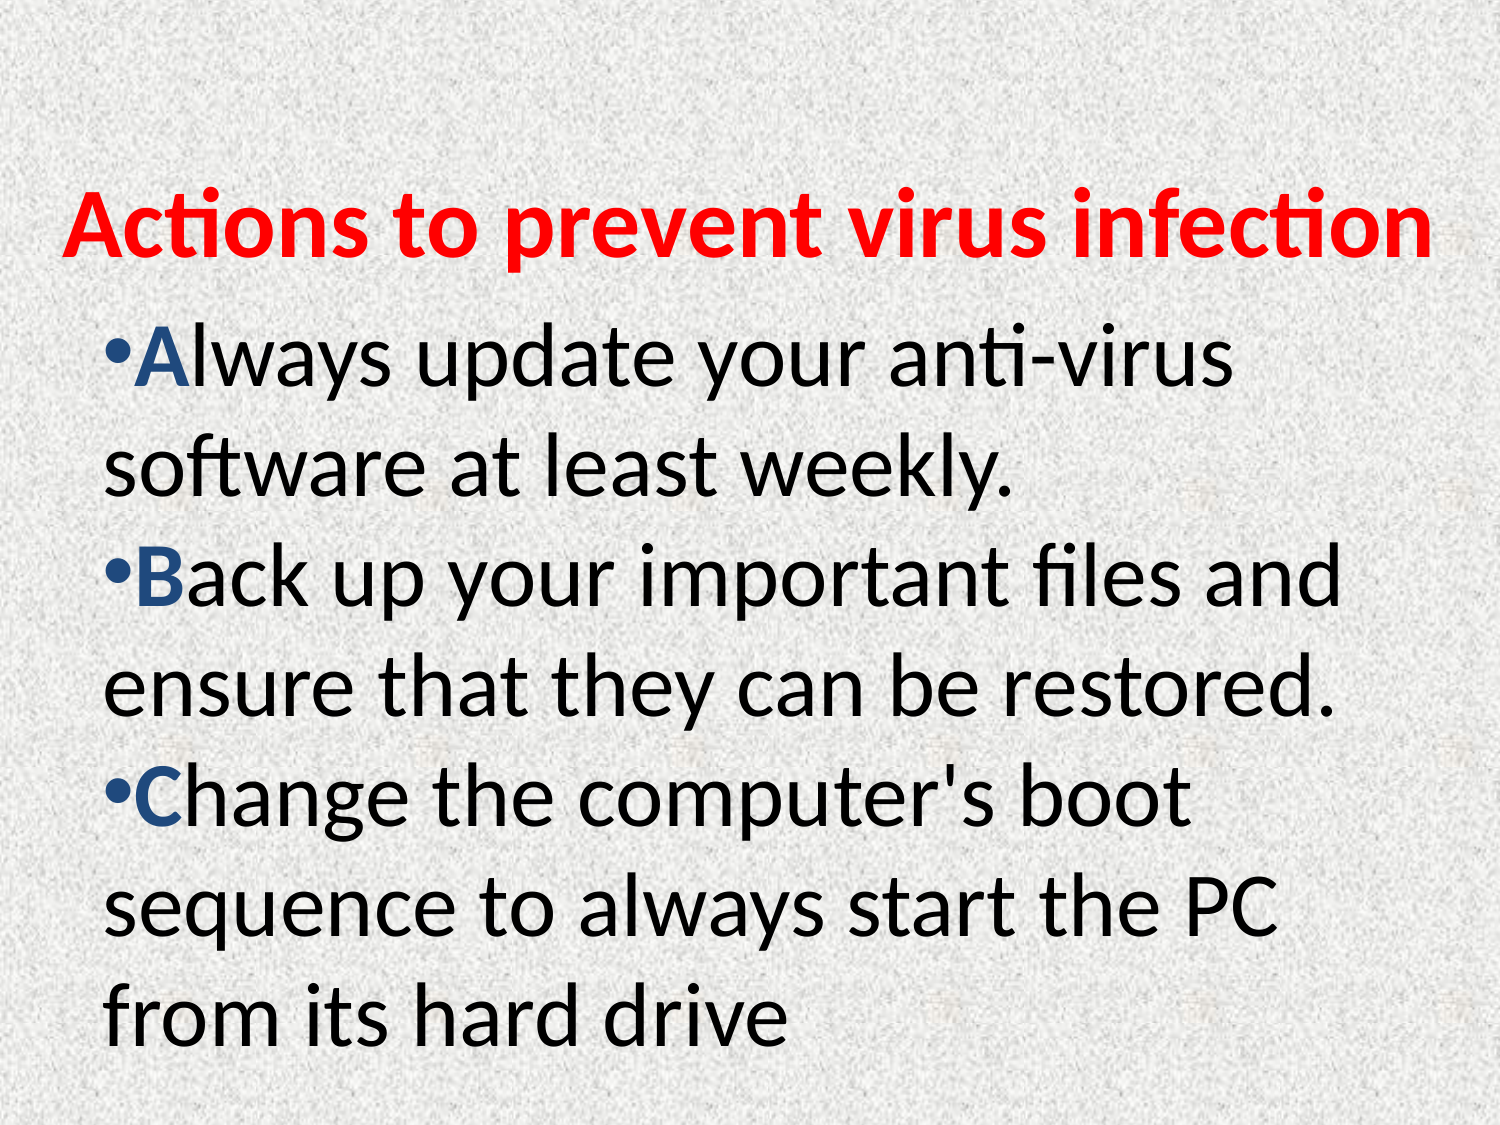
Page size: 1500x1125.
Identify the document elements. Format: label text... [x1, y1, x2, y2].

picture [0, 0, 1500, 1125]
text_box Actions to prevent virus infection [47, 149, 1463, 285]
text_box Always update your anti-virus software at least weekly. Back up your important files and ensure that they can be restored. Change the computer's boot sequence to always start the PC from its hard drive [87, 287, 1450, 1072]
